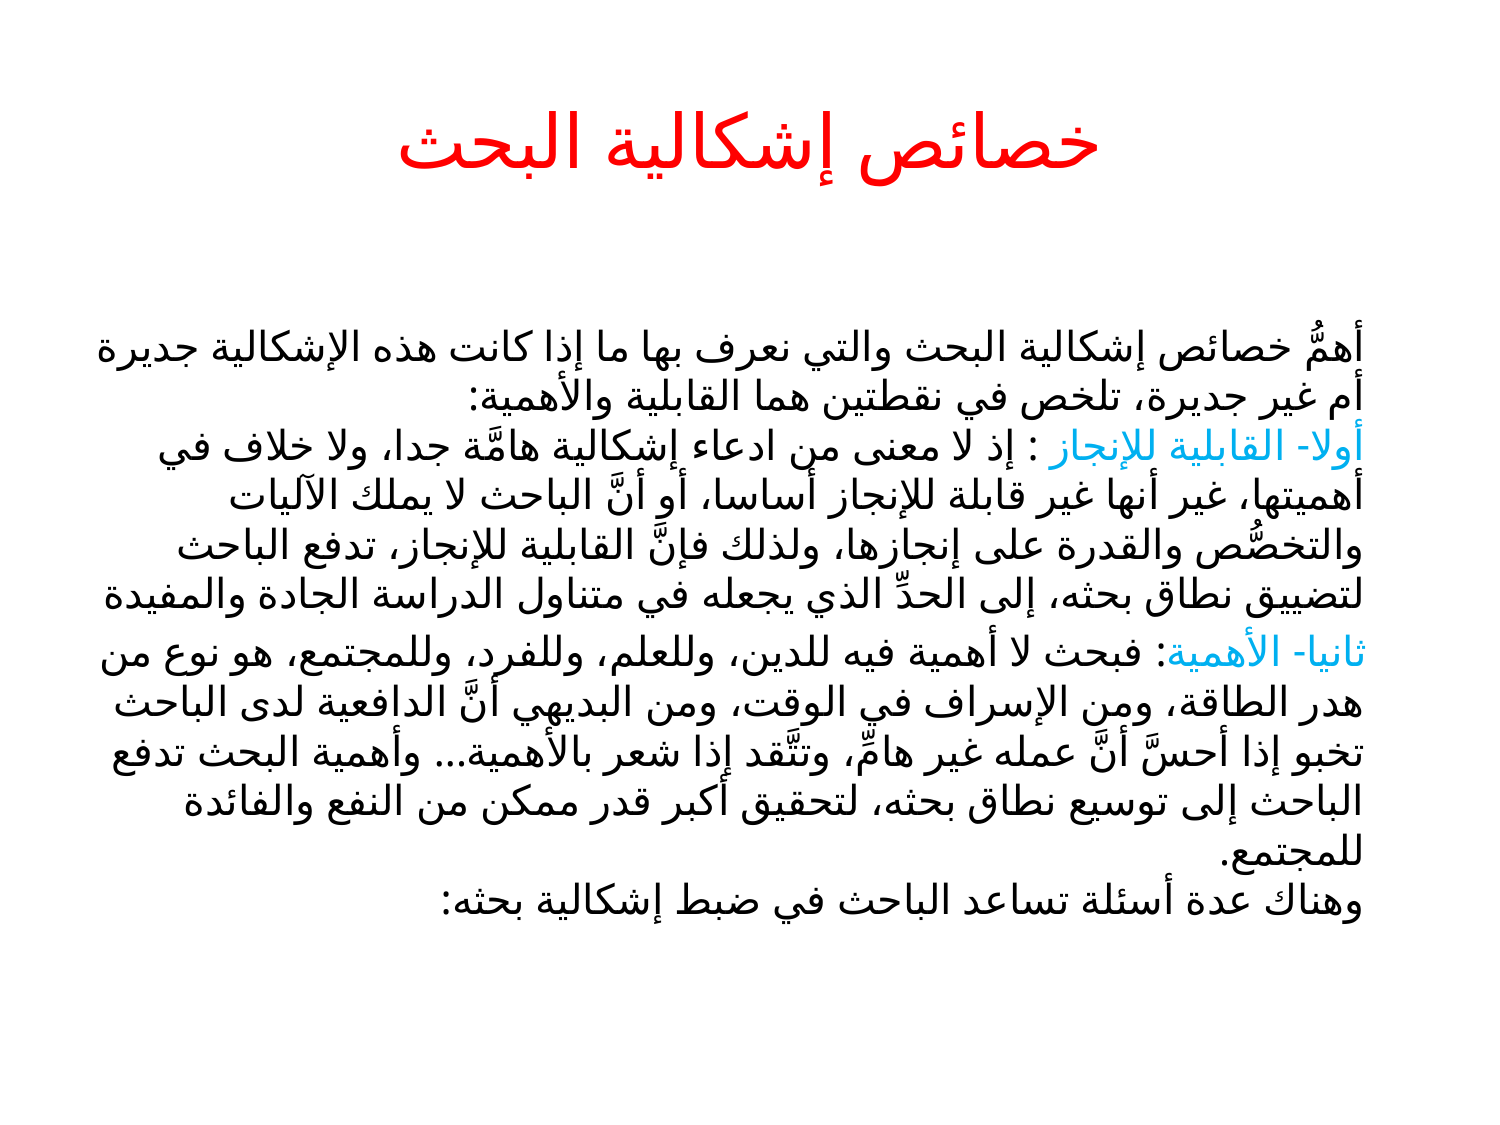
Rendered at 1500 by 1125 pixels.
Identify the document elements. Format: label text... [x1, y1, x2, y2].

list أهمُّ خصائص إشكالية البحث والتي نعرف بها ما إذا كانت هذه الإشكالية جديرة أم غير جديرة، تلخص في نقطتين هما القابلية والأهمية: أولا- القابلية للإنجاز : إذ لا معنى من ادعاء إشكالية هامَّة جدا، ولا خلاف في أهميتها، غير أنها غير قابلة للإنجاز أساسا، أو أنَّ الباحث لا يملك الآليات والتخصُّص والقدرة على إنجازها، ولذلك فإنَّ القابلية للإنجاز، تدفع الباحث لتضييق نطاق بحثه، إلى الحدِّ الذي يجعله في متناول الدراسة الجادة والمفيدة ثانيا- الأهمية: فبحث لا أهمية فيه للدين، وللعلم، وللفرد، وللمجتمع، هو نوع من هدر الطاقة، ومن الإسراف في الوقت، ومن البديهي أنَّ الدافعية لدى الباحث تخبو إذا أحسَّ أنَّ عمله غير هامِّ، وتتَّقد إذا شعر بالأهمية... وأهمية البحث تدفع الباحث إلى توسيع نطاق بحثه، لتحقيق أكبر قدر ممكن من النفع والفائدة للمجتمع. وهناك عدة أسئلة تساعد الباحث في ضبط إشكالية بحثه: [75, 262, 1425, 1005]
title خصائص إشكالية البحث [75, 45, 1425, 233]
